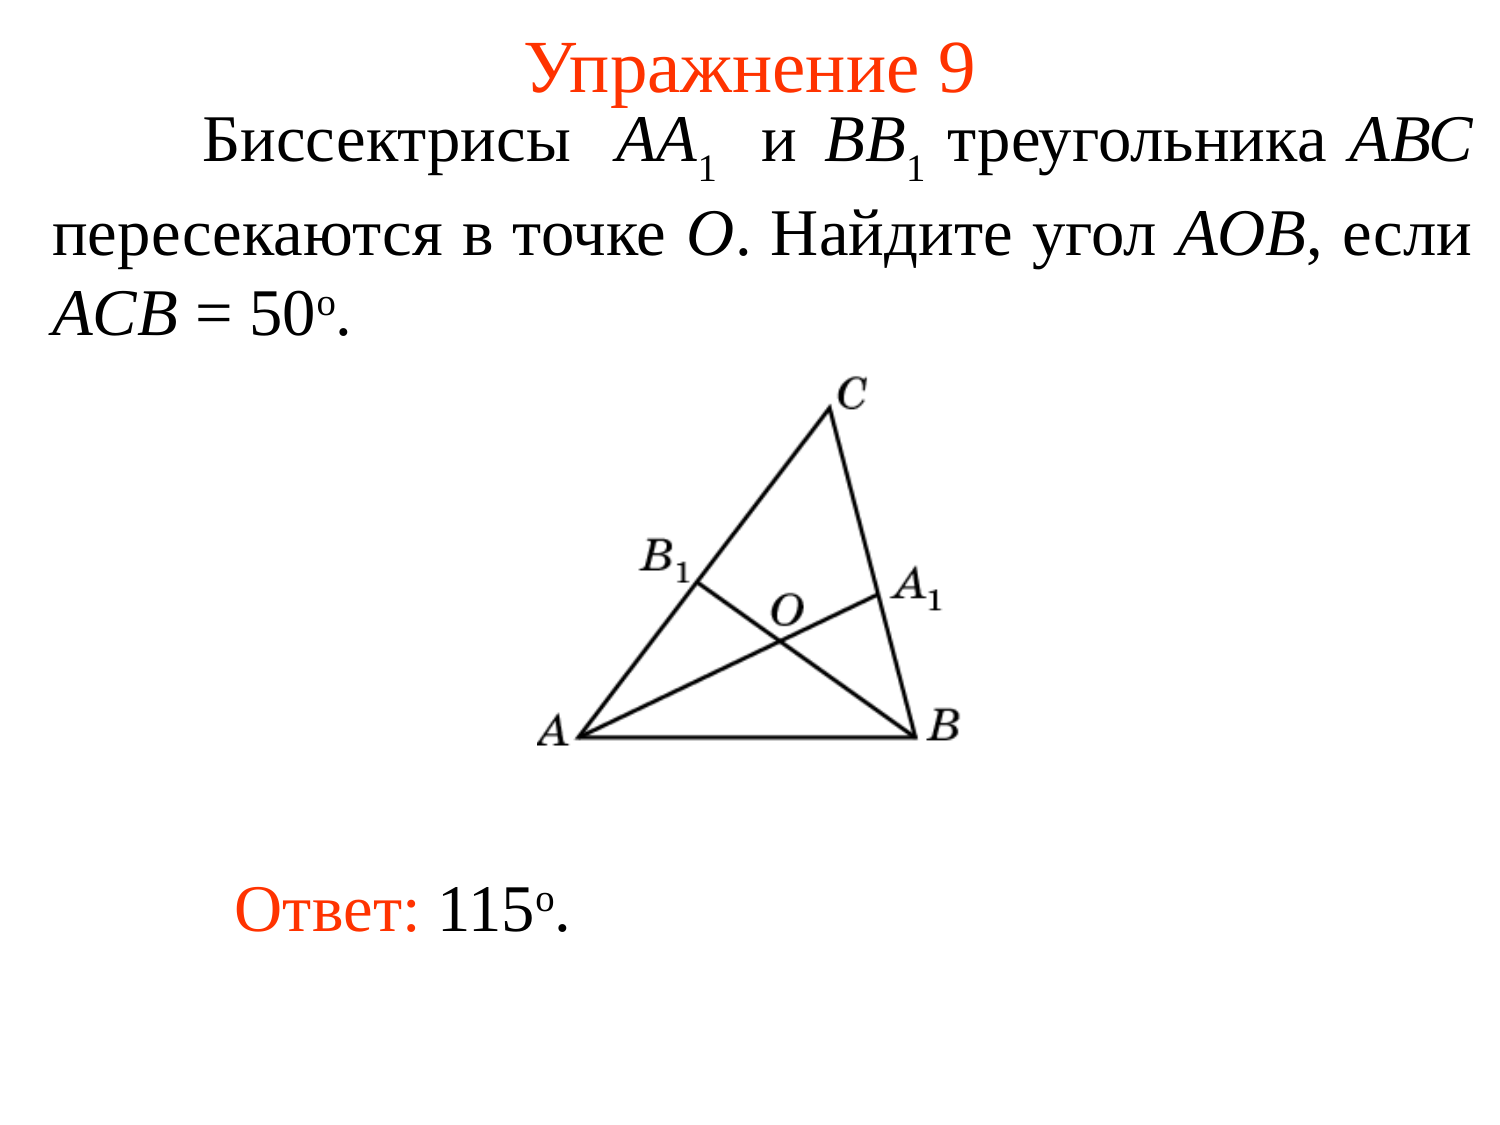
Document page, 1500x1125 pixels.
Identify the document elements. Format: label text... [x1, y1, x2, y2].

text_box Биссектрисы АА1 и ВВ1 треугольника АВС пересекаются в точке О. Найдите угол АOB, если ACB = 50о. [37, 87, 1488, 357]
title Упражнение 9 [112, 24, 1388, 87]
picture [537, 368, 962, 758]
text_box Ответ: 115о. [69, 857, 1383, 953]
